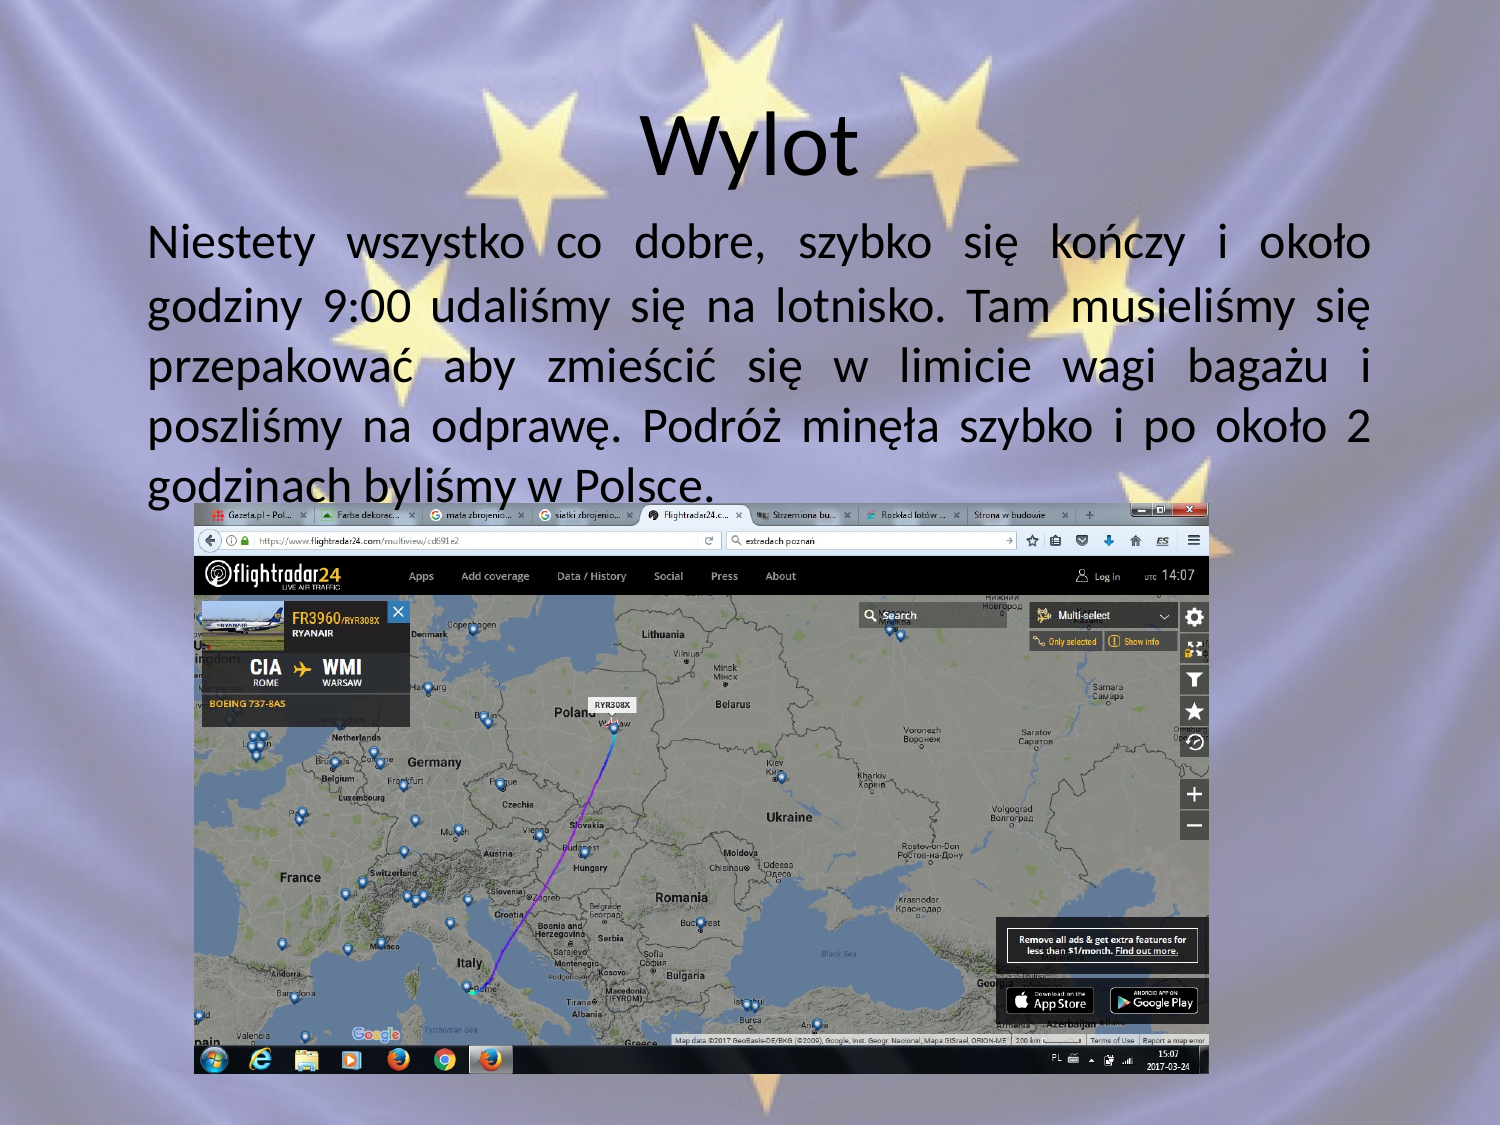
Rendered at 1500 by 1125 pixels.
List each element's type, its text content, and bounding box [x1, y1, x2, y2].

list Niestety wszystko co dobre, szybko się kończy i około godziny 9:00 udaliśmy się na lotnisko. Tam musieliśmy się przepakować aby zmieścić się w limicie wagi bagażu i poszliśmy na odprawę. Podróż minęła szybko i po około 2 godzinach byliśmy w Polsce. [76, 184, 1388, 757]
picture [194, 503, 1209, 1074]
title Wylot [75, 45, 1425, 233]
